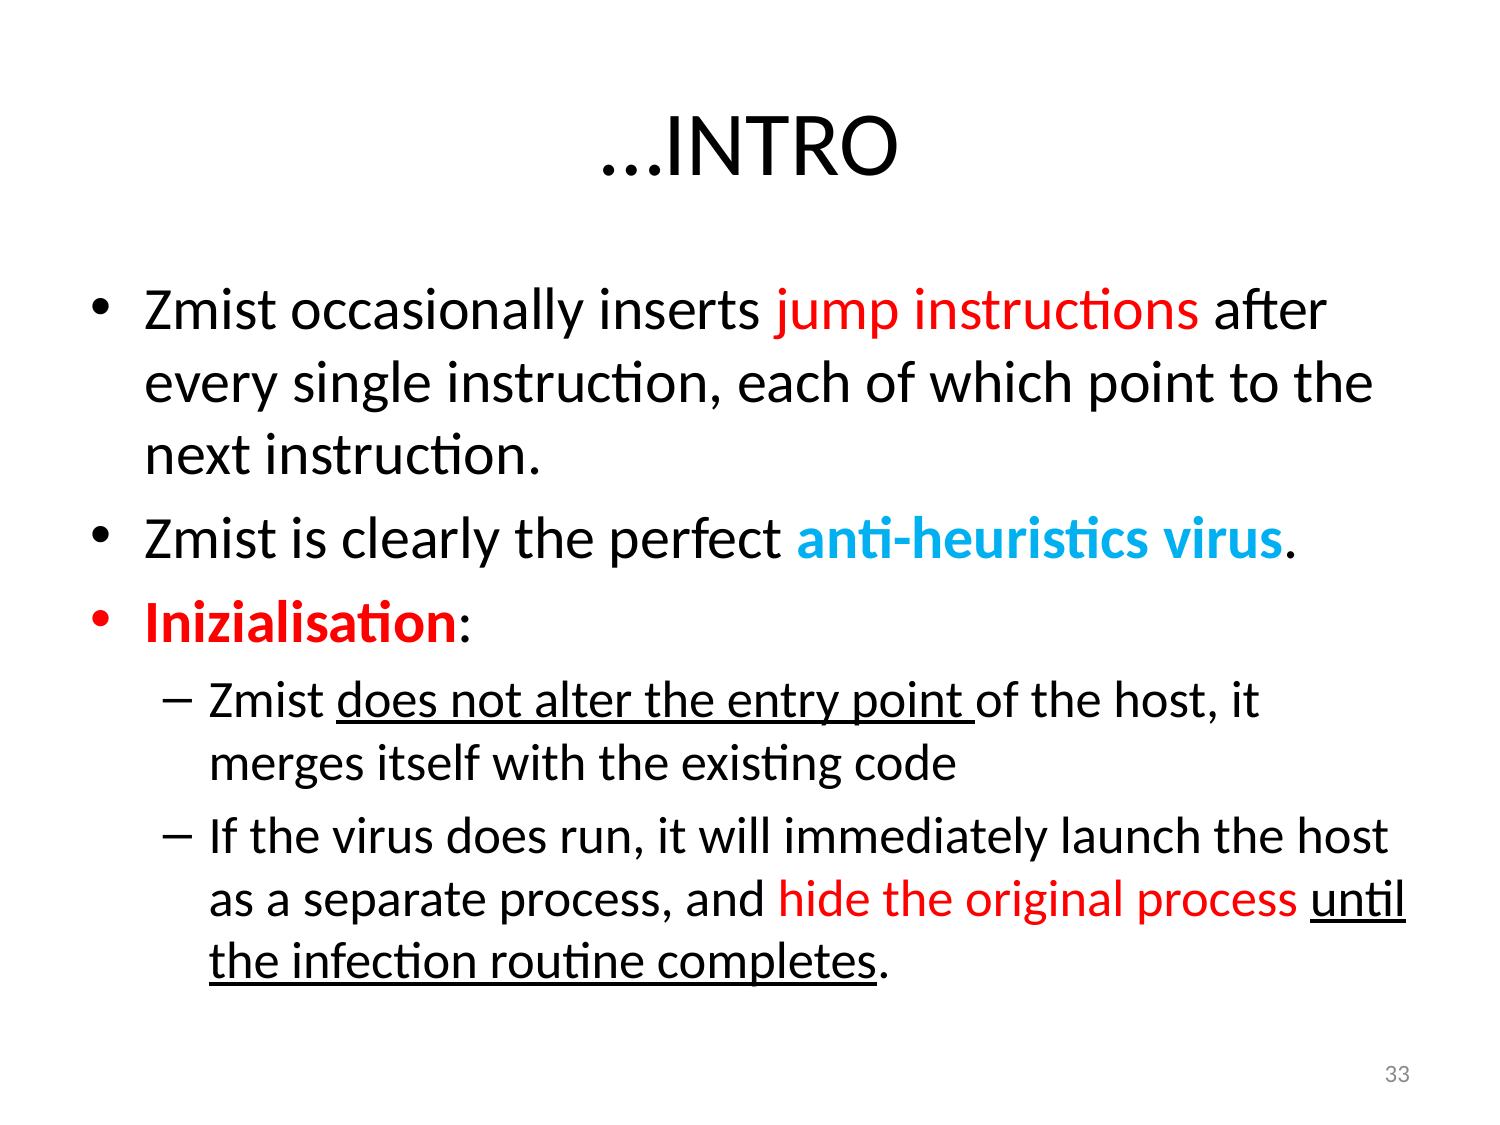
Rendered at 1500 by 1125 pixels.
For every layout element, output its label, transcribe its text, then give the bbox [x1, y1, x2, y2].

title …INTRO [75, 45, 1425, 233]
slide_number 33 [1074, 1042, 1425, 1103]
list Zmist occasionally inserts jump instructions after every single instruction, each of which point to the next instruction. Zmist is clearly the perfect anti-heuristics virus. Inizialisation: Zmist does not alter the entry point of the host, it merges itself with the existing code If the virus does run, it will immediately launch the host as a separate process, and hide the original process until the infection routine completes. [75, 262, 1425, 1005]
